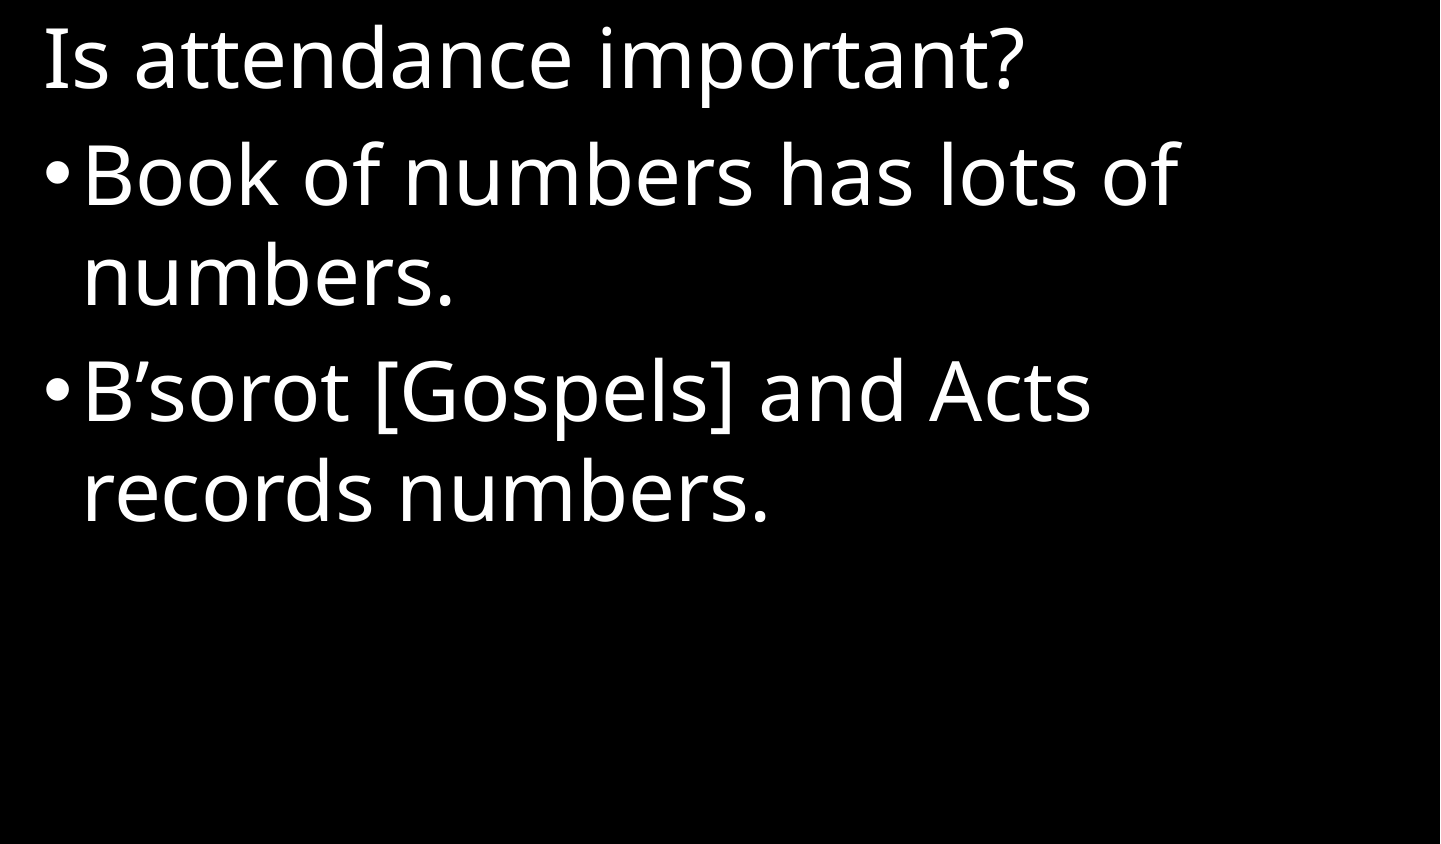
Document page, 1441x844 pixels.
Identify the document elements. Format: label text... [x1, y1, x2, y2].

subtitle Is attendance important? Book of numbers has lots of numbers. B’sorot [Gospels] and Acts records numbers. [32, 0, 1408, 844]
